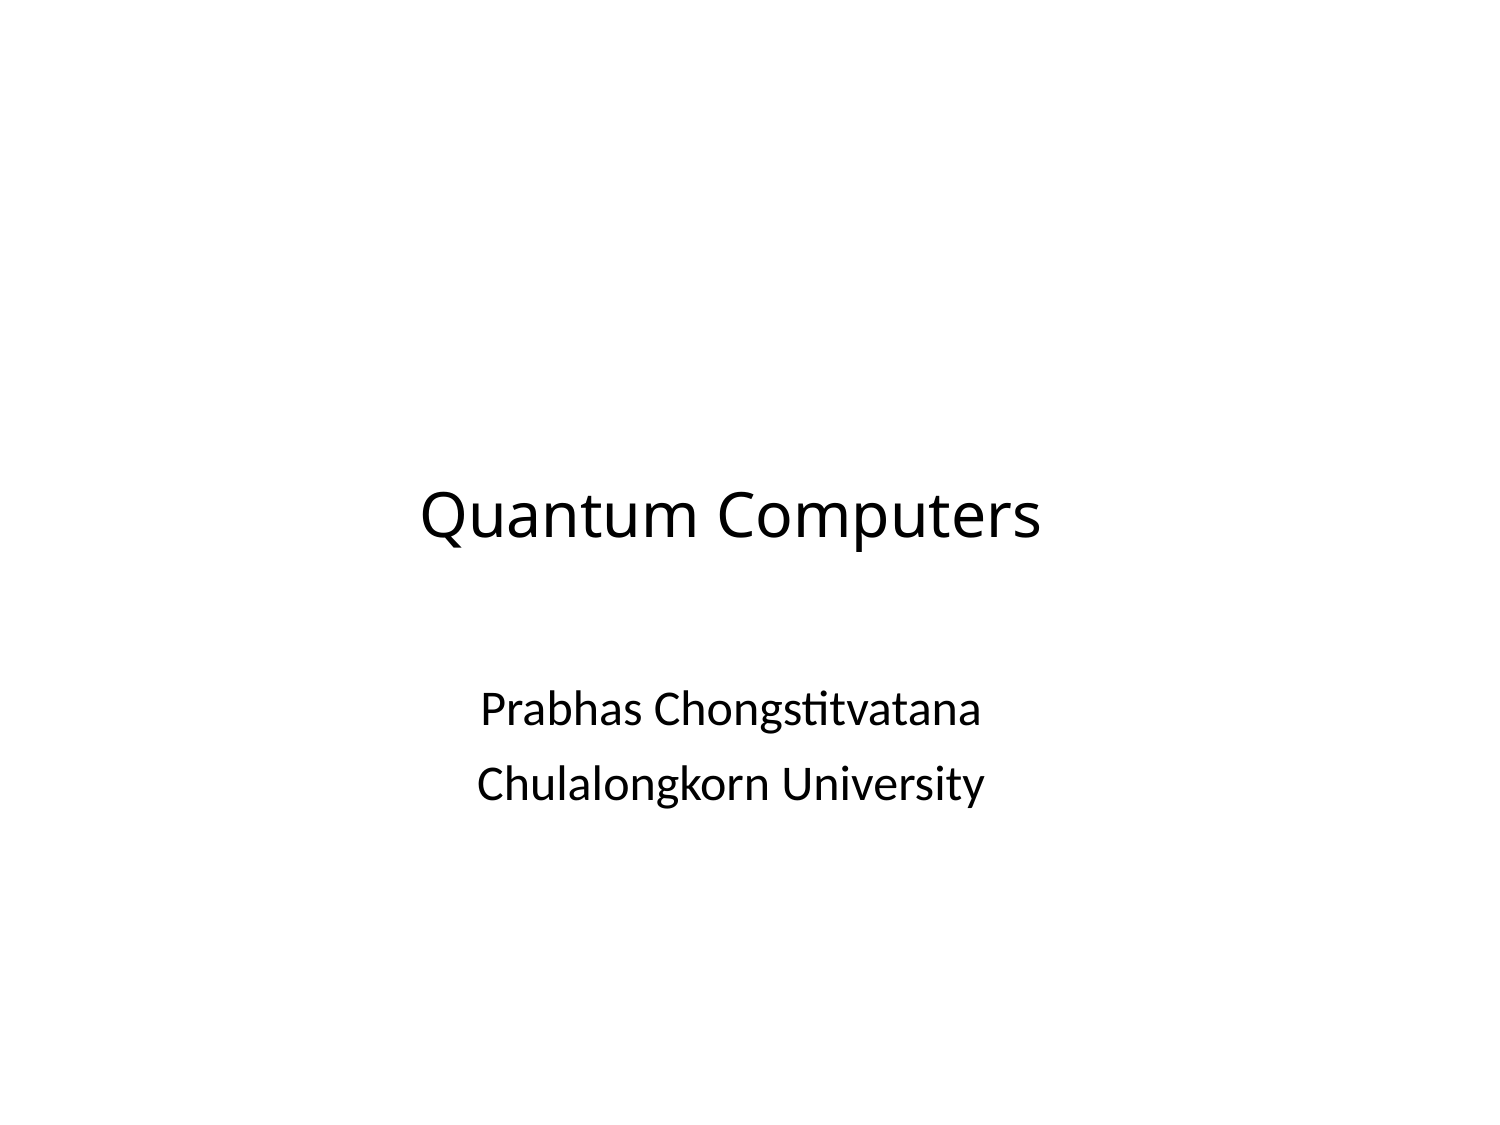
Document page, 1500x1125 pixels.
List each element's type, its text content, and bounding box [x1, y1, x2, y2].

title Quantum Computers [253, 412, 1210, 559]
subtitle Prabhas Chongstitvatana Chulalongkorn University [337, 675, 1125, 848]
